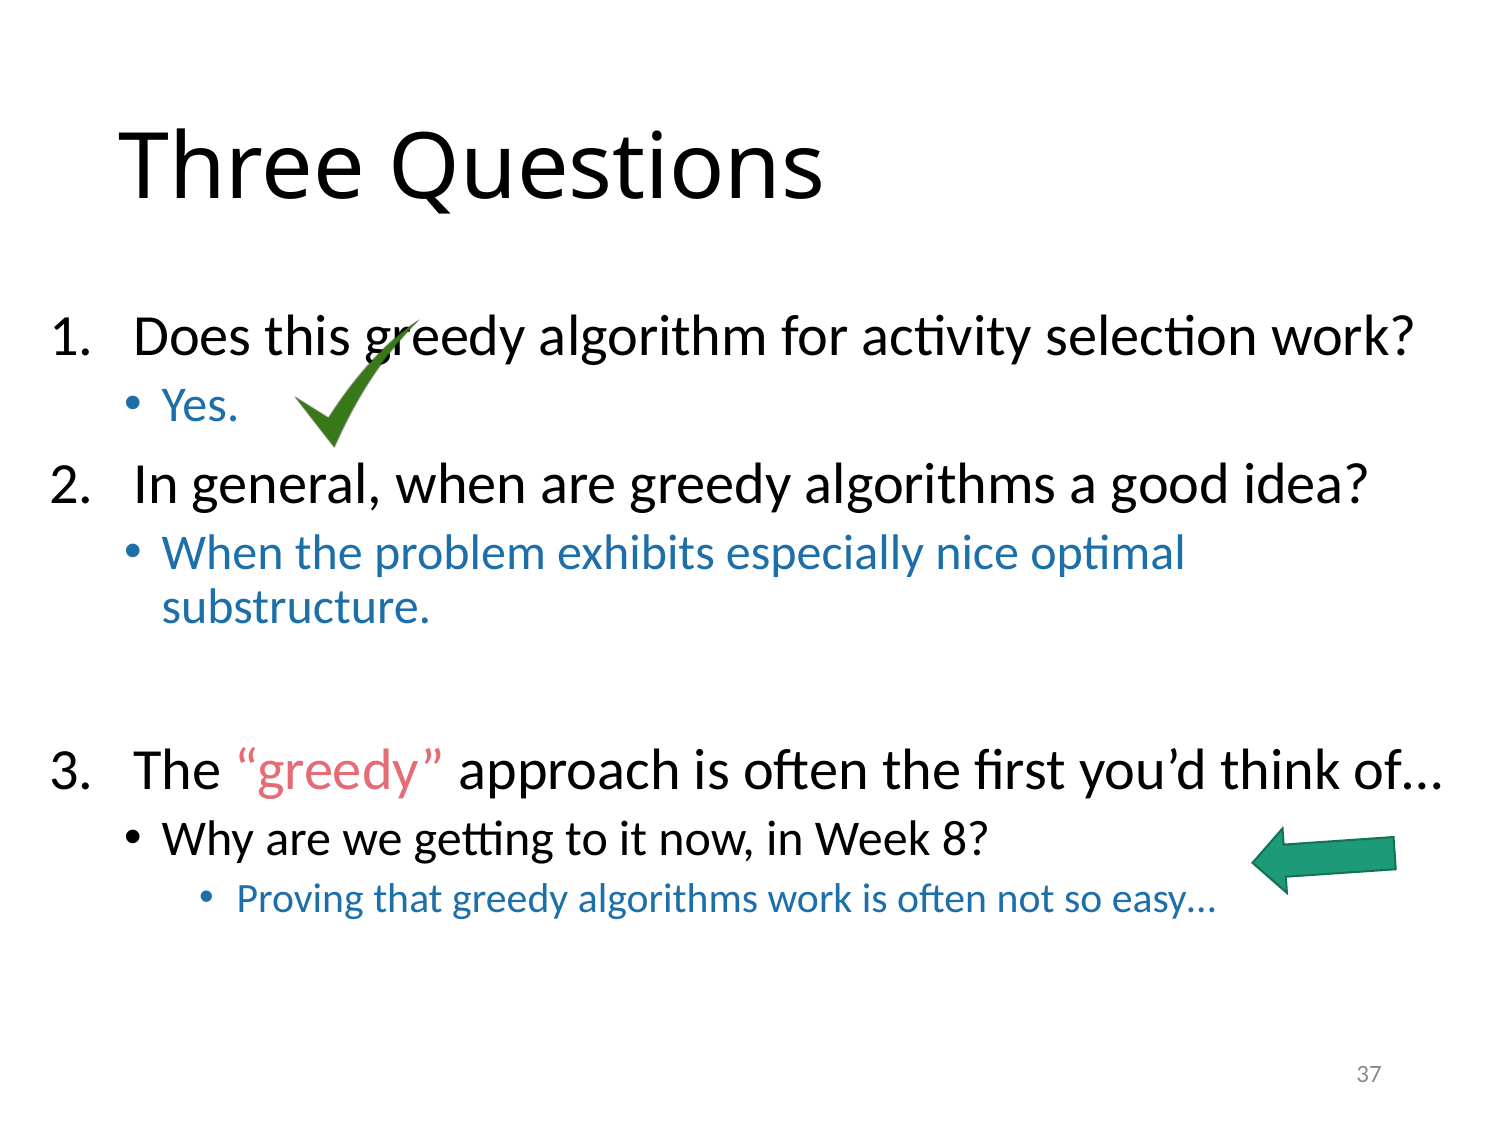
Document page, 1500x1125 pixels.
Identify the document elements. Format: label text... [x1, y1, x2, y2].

picture [294, 319, 420, 448]
title Three Questions [103, 59, 1397, 278]
text_box [1251, 825, 1397, 896]
list Does this greedy algorithm for activity selection work? Yes. In general, when are greedy algorithms a good idea? When the problem exhibits especially nice optimal substructure. The “greedy” approach is often the first you’d think of… Why are we getting to it now, in Week 8? Proving that greedy algorithms work is often not so easy… [34, 297, 1466, 1125]
slide_number 37 [1059, 1042, 1397, 1103]
